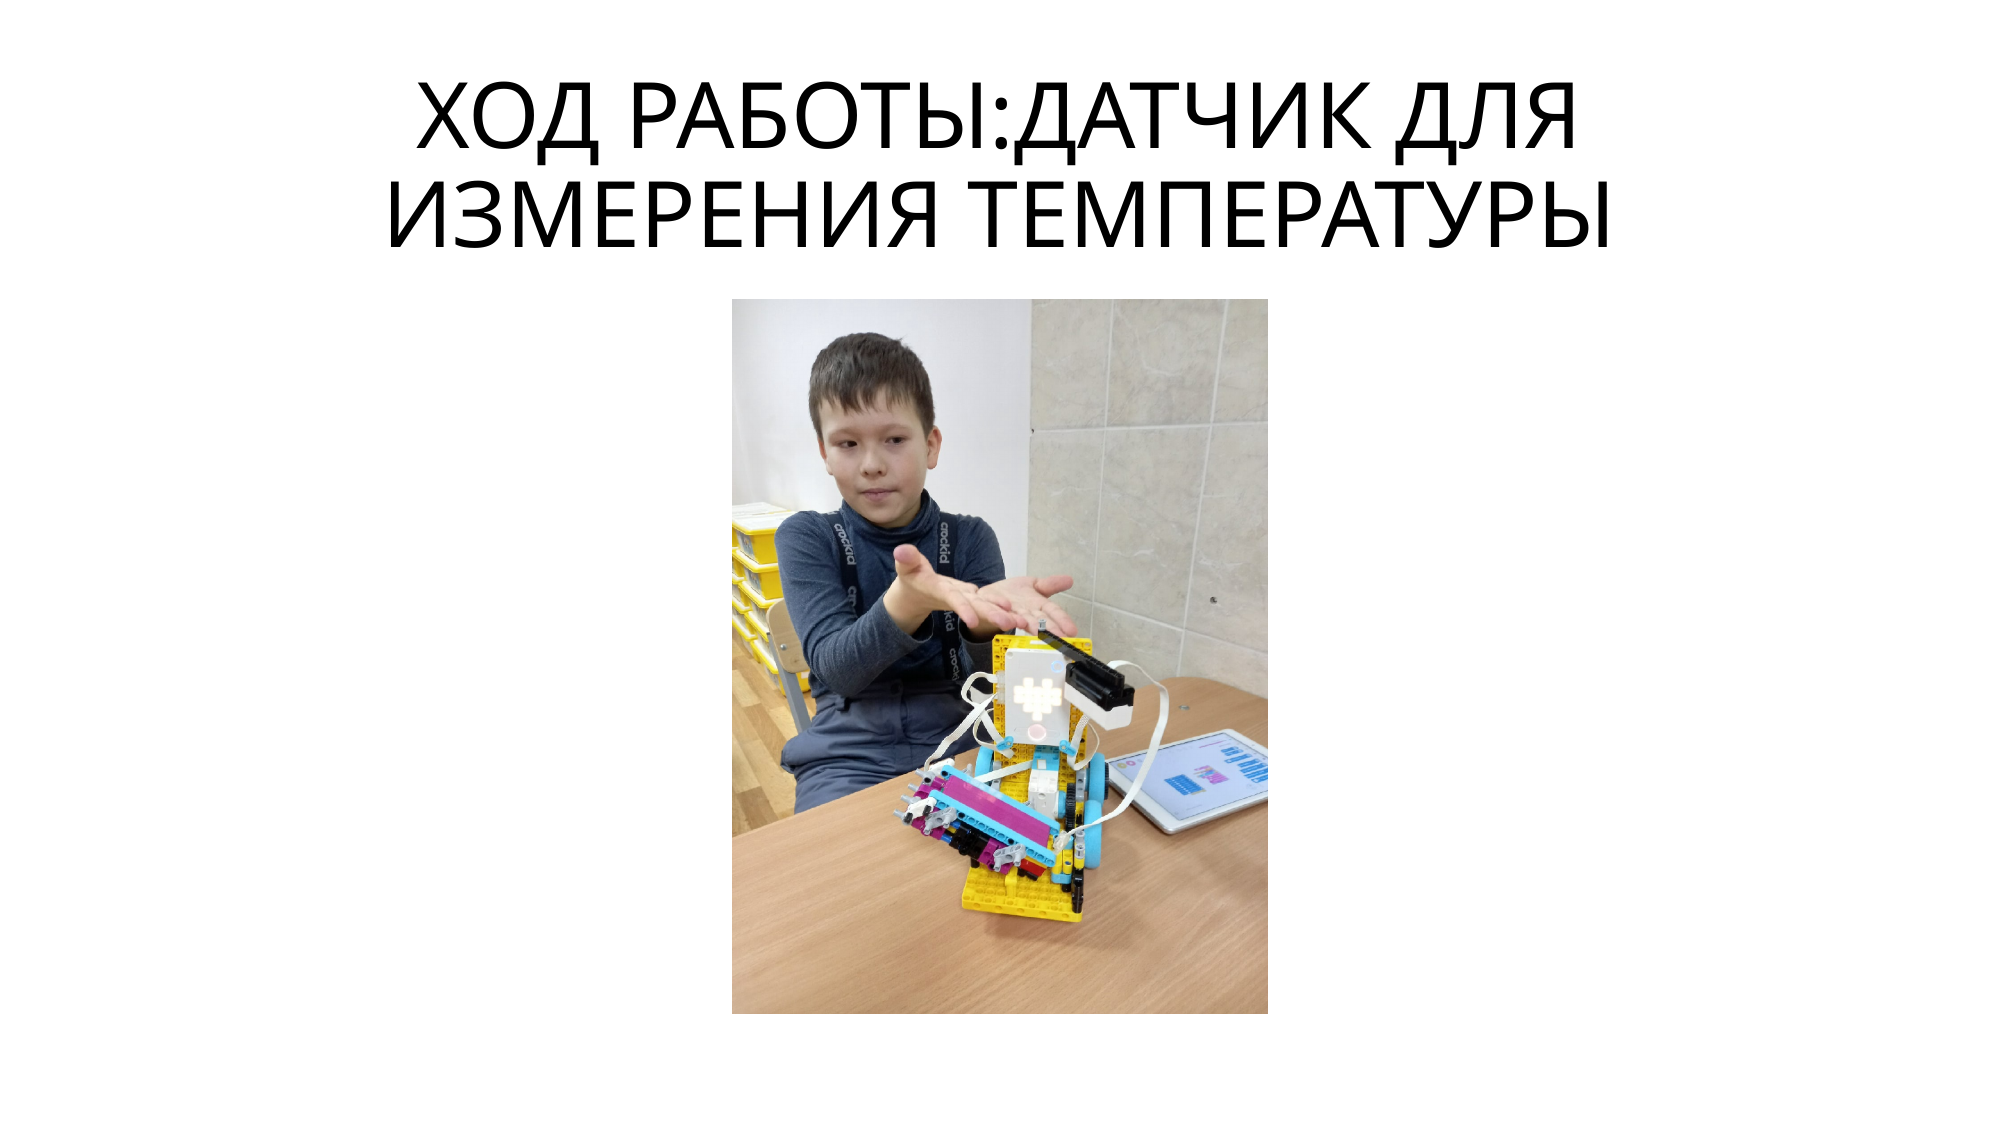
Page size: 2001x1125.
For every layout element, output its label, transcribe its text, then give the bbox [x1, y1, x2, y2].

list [732, 299, 1268, 1014]
title ХОД РАБОТЫ:ДАТЧИК ДЛЯ ИЗМЕРЕНИЯ ТЕМПЕРАТУРЫ [137, 59, 1863, 278]
